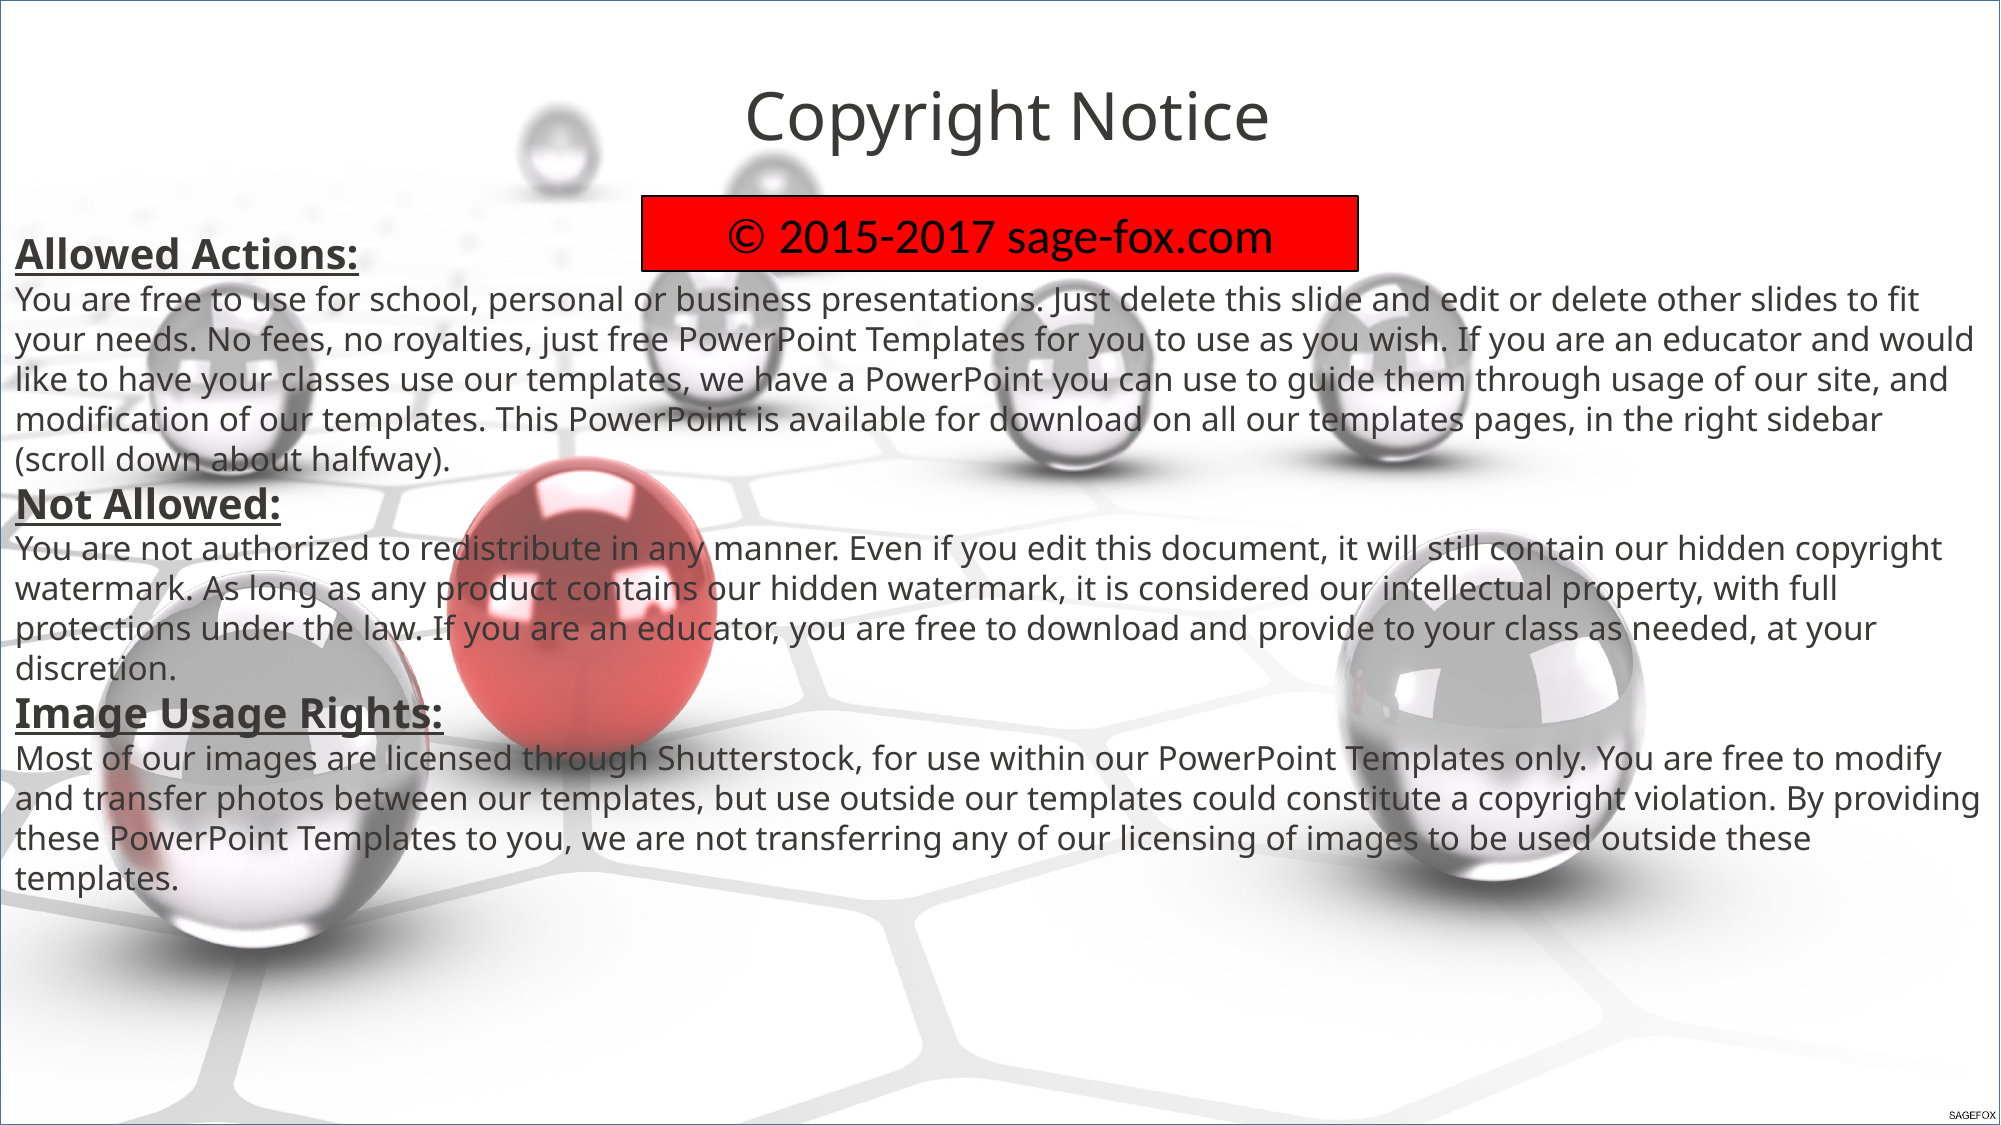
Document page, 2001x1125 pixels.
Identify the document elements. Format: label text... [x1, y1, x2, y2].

text_box Allowed Actions: You are free to use for school, personal or business presentations. Just delete this slide and edit or delete other slides to fit your needs. No fees, no royalties, just free PowerPoint Templates for you to use as you wish. If you are an educator and would like to have your classes use our templates, we have a PowerPoint you can use to guide them through usage of our site, and modification of our templates. This PowerPoint is available for download on all our templates pages, in the right sidebar (scroll down about halfway). Not Allowed: You are not authorized to redistribute in any manner. Even if you edit this document, it will still contain our hidden copyright watermark. As long as any product contains our hidden watermark, it is considered our intellectual property, with full protections under the law. If you are an educator, you are free to download and provide to your class as needed, at your discretion. Image Usage Rights: Most of our images are licensed through Shutterstock, for use within our PowerPoint Templates only. You are free to modify and transfer photos between our templates, but use outside our templates could constitute a copyright violation. By providing these PowerPoint Templates to you, we are not transferring any of our licensing of images to be used outside these templates. [0, 0, 2000, 1125]
title Copyright Notice [493, 60, 1524, 178]
text_box © 2015-2017 sage-fox.com [641, 196, 1358, 272]
